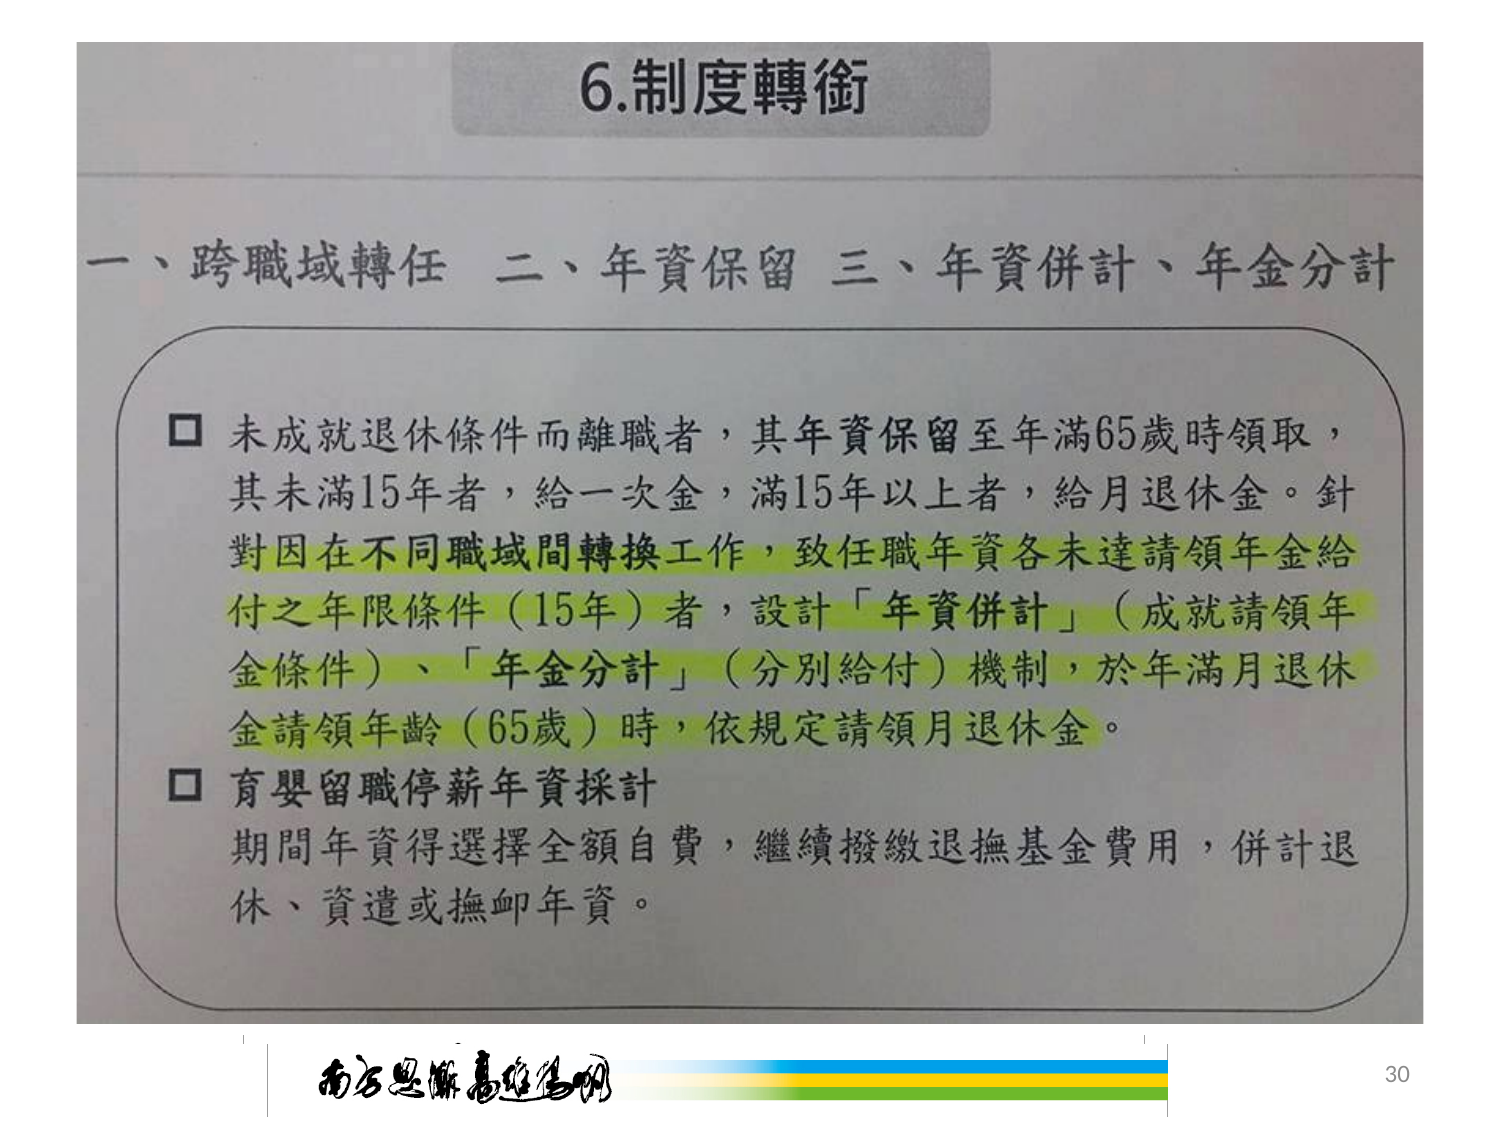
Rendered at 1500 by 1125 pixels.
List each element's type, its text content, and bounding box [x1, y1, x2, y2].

picture [206, 1035, 1202, 1117]
slide_number 30 [1074, 1042, 1425, 1103]
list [76, 42, 1424, 1024]
